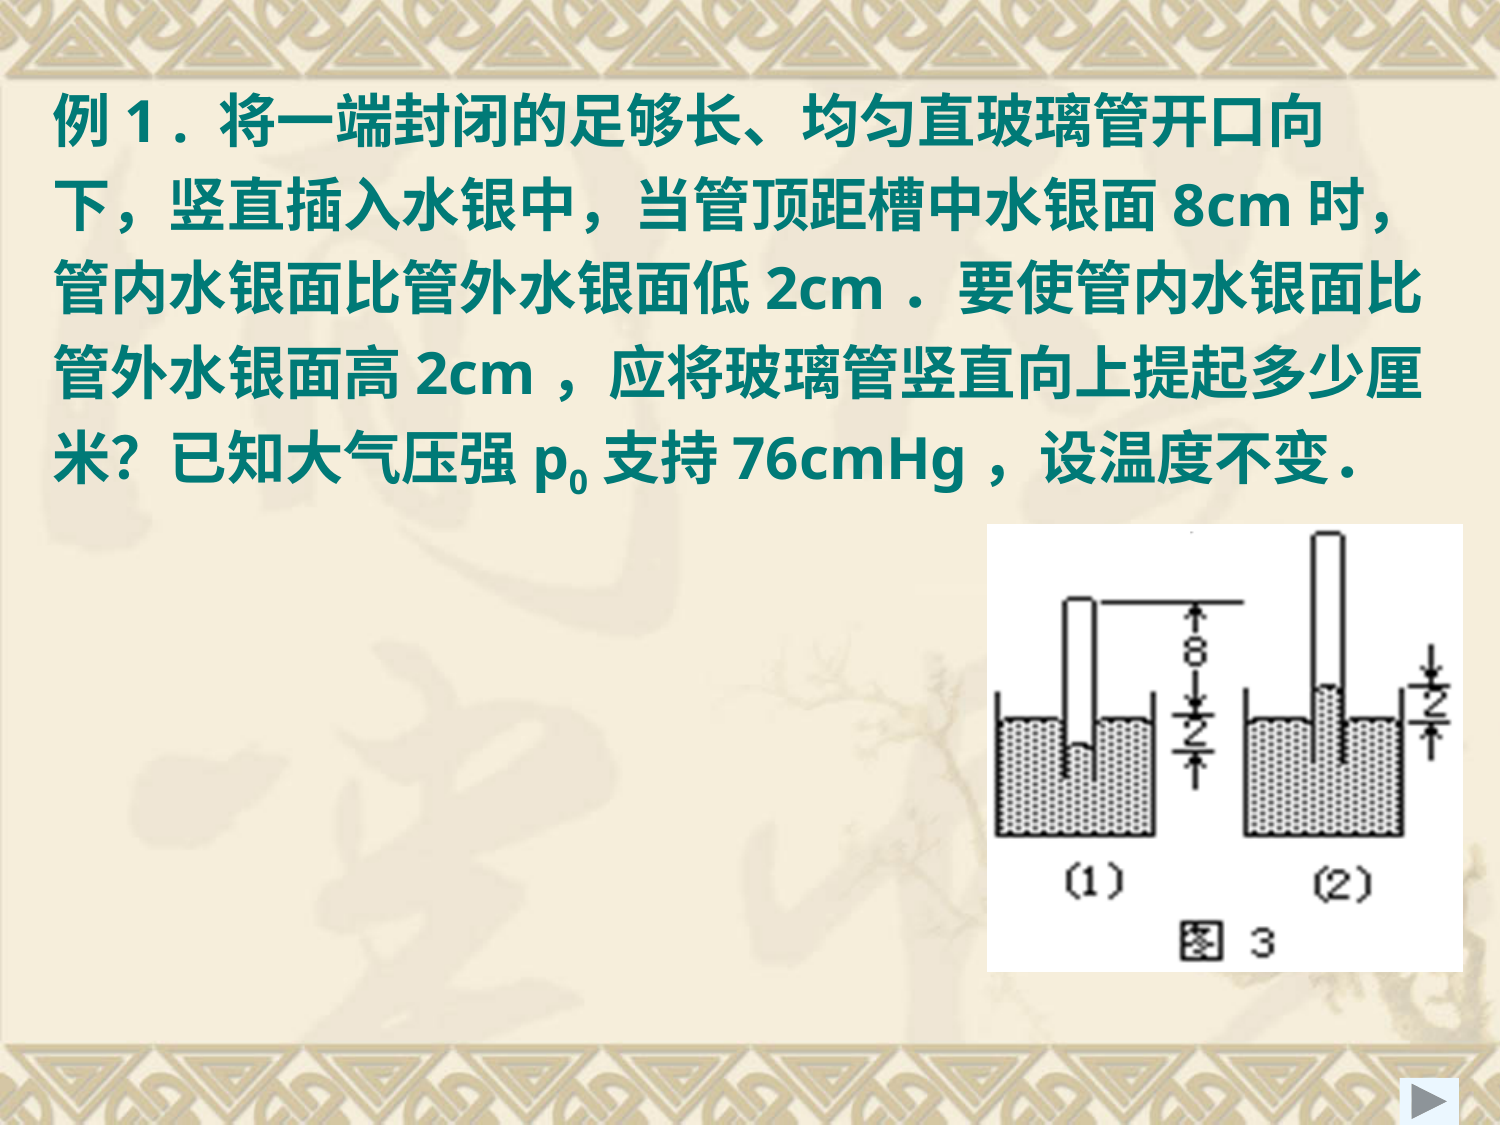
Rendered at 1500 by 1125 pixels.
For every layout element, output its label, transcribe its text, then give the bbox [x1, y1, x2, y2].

text_box [1399, 1077, 1459, 1125]
picture [0, 0, 1500, 1125]
text_box 例1 . 将一端封闭的足够长、均匀直玻璃管开口向下，竖直插入水银中，当管顶距槽中水银面8cm时，管内水银面比管外水银面低2cm．要使管内水银面比管外水银面高2cm，应将玻璃管竖直向上提起多少厘米？已知大气压强p0支持76cmHg，设温度不变． [37, 62, 1455, 509]
